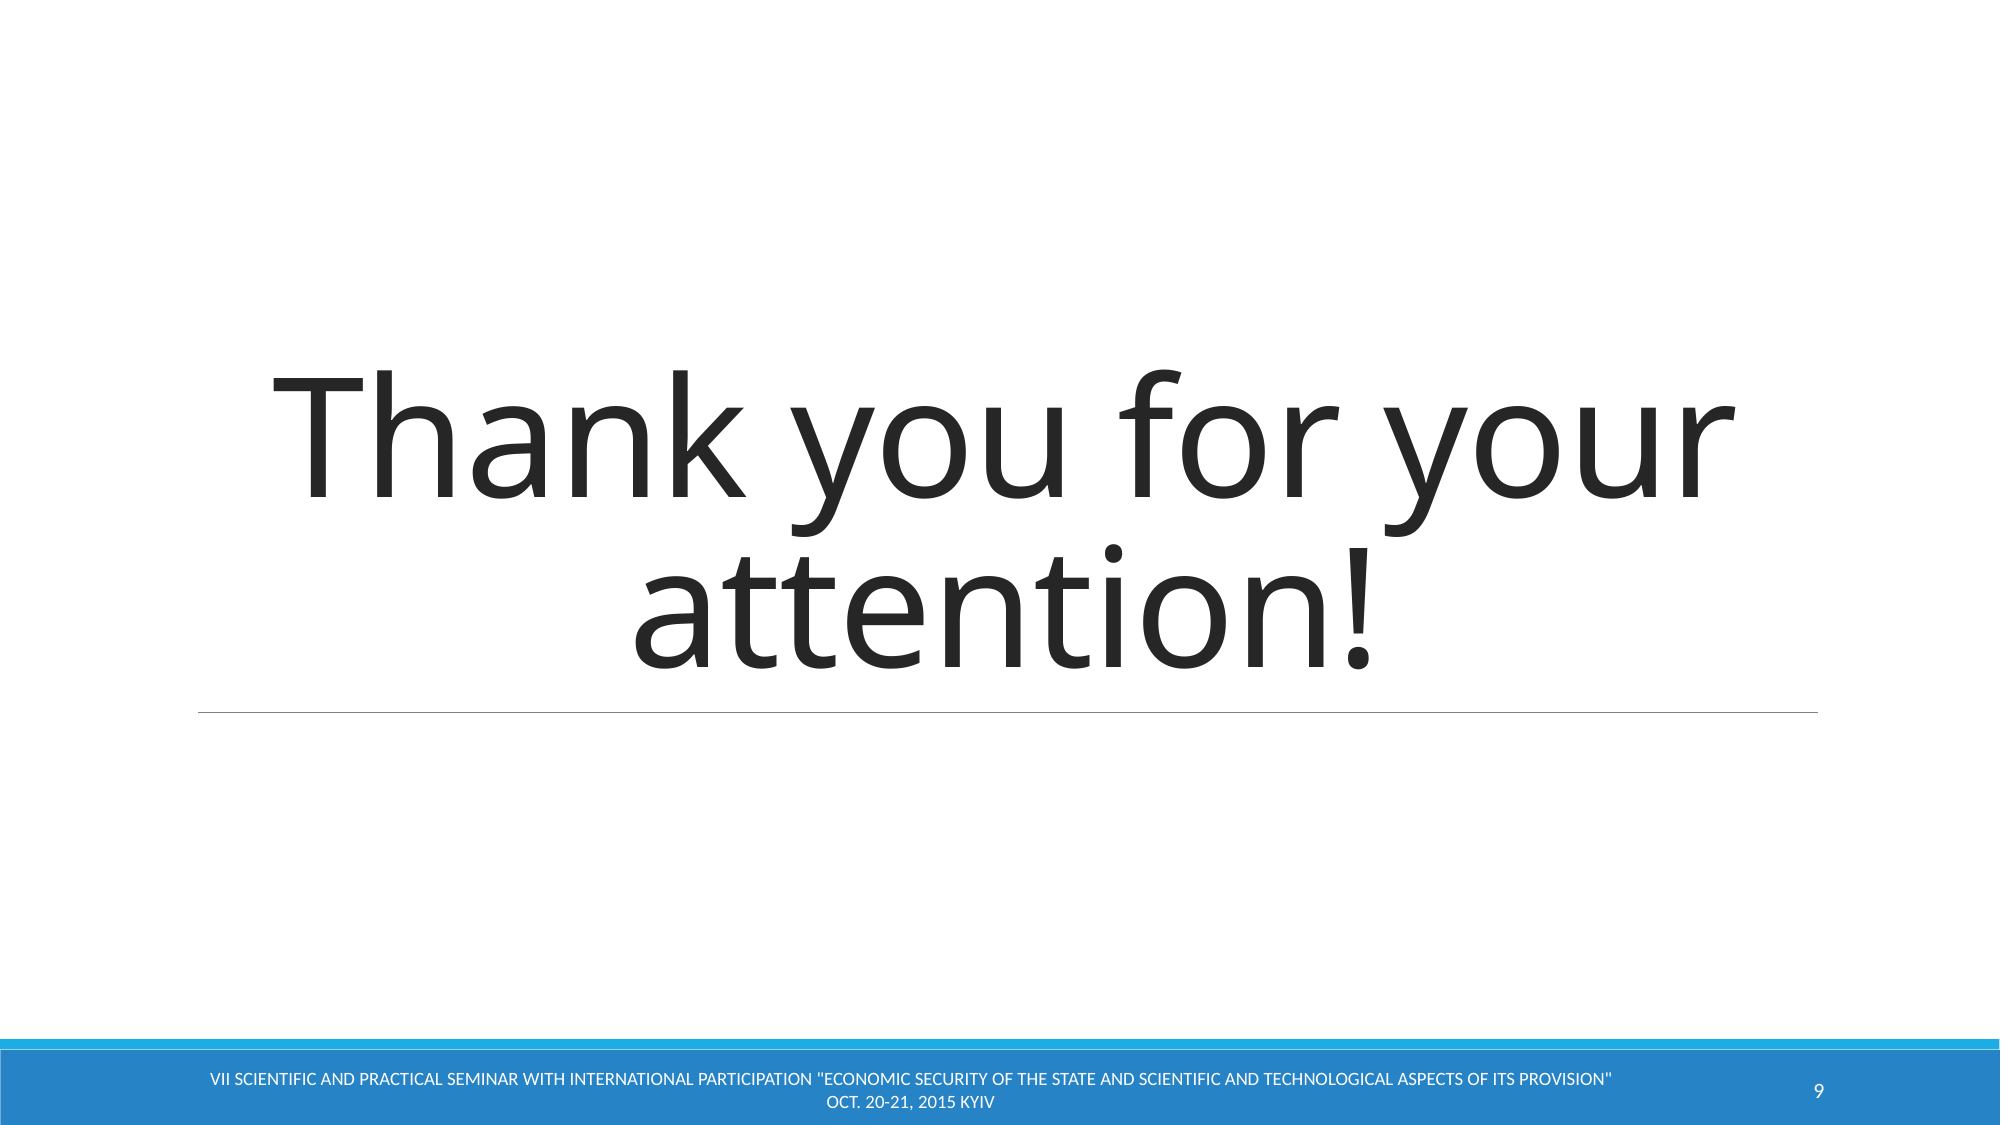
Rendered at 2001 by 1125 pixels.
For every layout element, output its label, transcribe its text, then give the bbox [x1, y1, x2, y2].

slide_number 9 [1624, 1059, 1840, 1120]
footer VІI scientific and practical seminar with international participation "Economic security of the state and scientific and technological aspects of its provision" Oct. 20-21, 2015 Kyiv [180, 1059, 1624, 1120]
title Thank you for your attention! [180, 124, 1830, 710]
